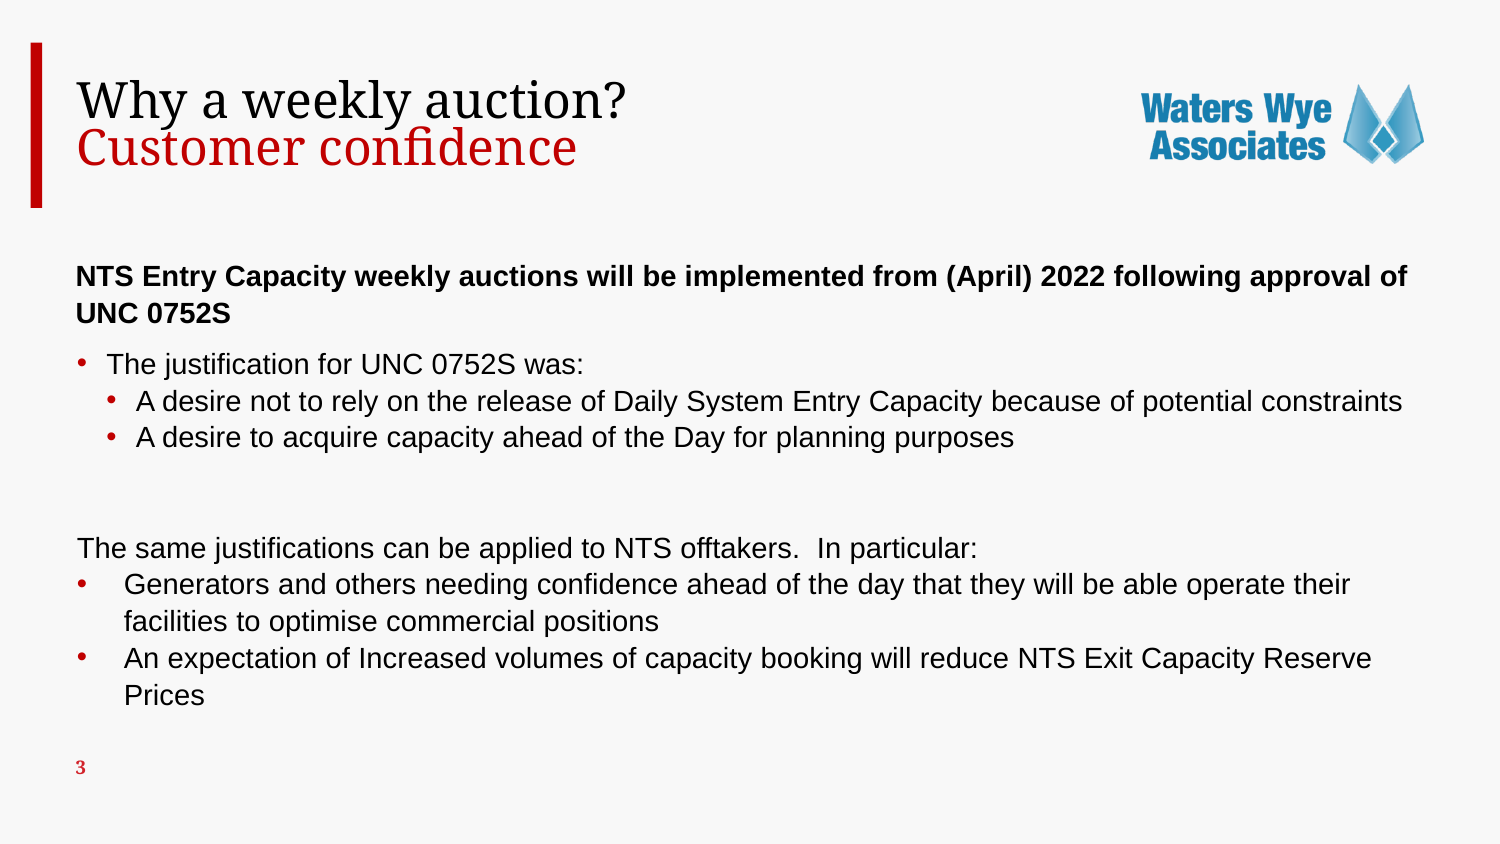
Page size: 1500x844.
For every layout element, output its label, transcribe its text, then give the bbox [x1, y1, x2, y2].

list Customer confidence [76, 127, 864, 180]
slide_number 3 [75, 754, 109, 782]
list Why a weekly auction? [76, 80, 864, 127]
list The justification for UNC 0752S was: A desire not to rely on the release of Daily System Entry Capacity because of potential constraints A desire to acquire capacity ahead of the Day for planning purposes [76, 343, 1424, 525]
list NTS Entry Capacity weekly auctions will be implemented from (April) 2022 following approval of UNC 0752S [75, 255, 1422, 344]
picture [1141, 84, 1424, 164]
list The same justifications can be applied to NTS offtakers. In particular: Generators and others needing confidence ahead of the day that they will be able operate their facilities to optimise commercial positions An expectation of Increased volumes of capacity booking will reduce NTS Exit Capacity Reserve Prices [76, 527, 1423, 709]
